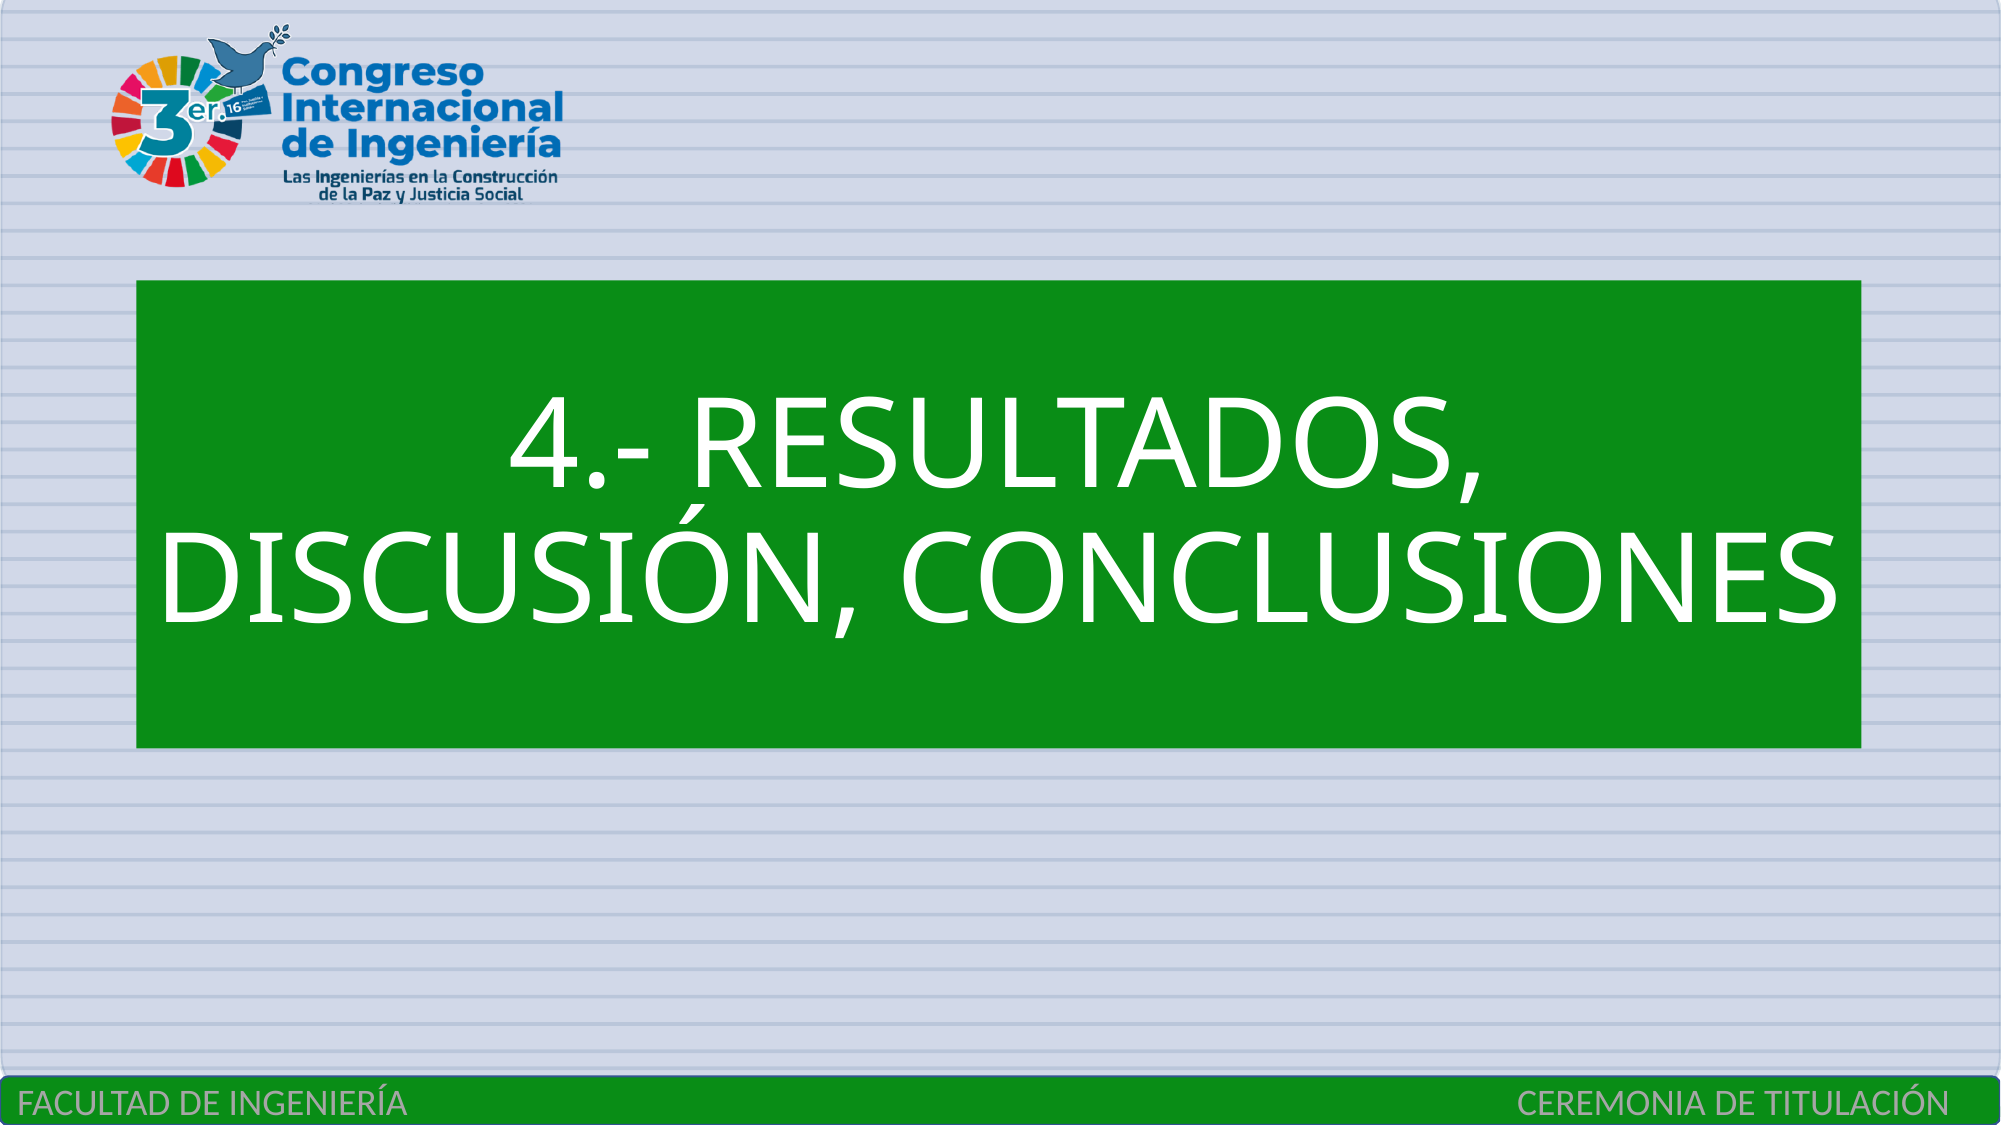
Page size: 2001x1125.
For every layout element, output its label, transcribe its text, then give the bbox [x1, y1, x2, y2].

picture [84, 10, 587, 204]
title 4.- RESULTADOS, DISCUSIÓN, CONCLUSIONES [136, 280, 1862, 749]
